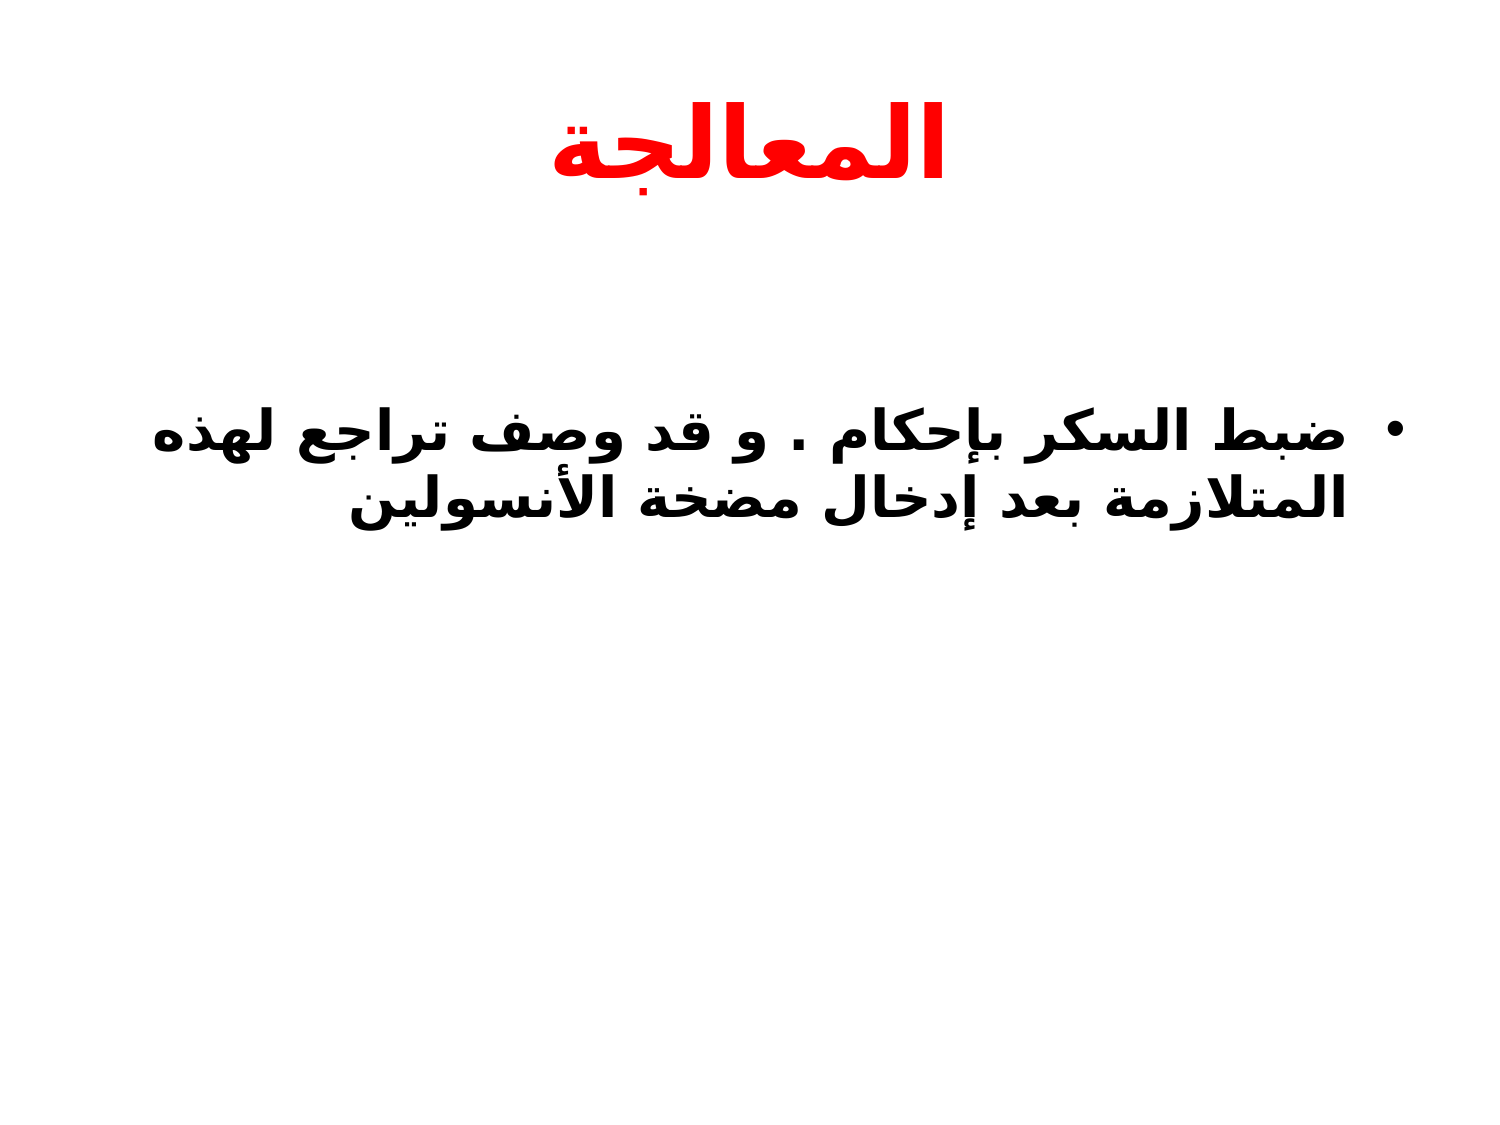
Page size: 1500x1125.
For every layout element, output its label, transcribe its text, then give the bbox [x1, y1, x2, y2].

title المعالجة [75, 45, 1425, 233]
list ضبط السكر بإحكام . و قد وصف تراجع لهذه المتلازمة بعد إدخال مضخة الأنسولين [70, 386, 1421, 558]
